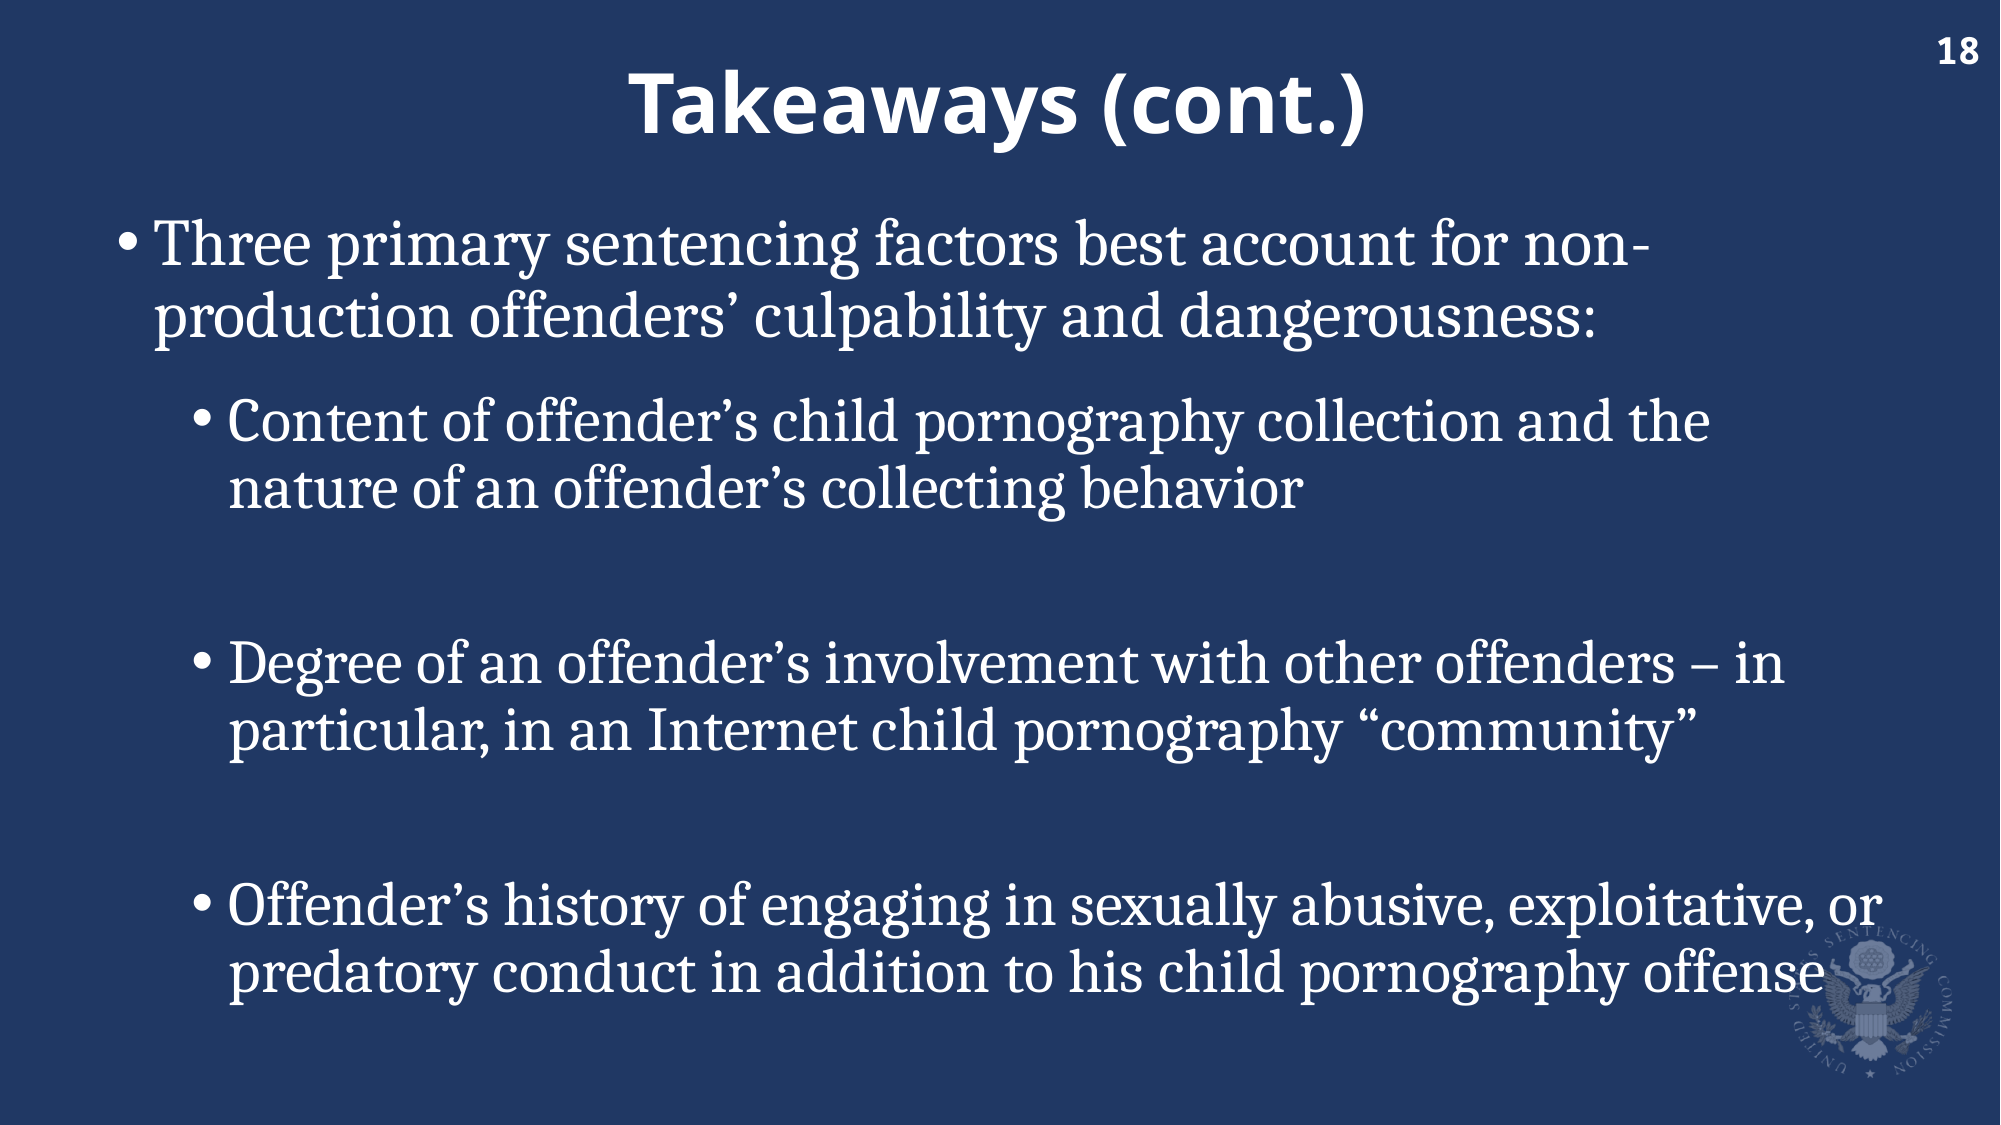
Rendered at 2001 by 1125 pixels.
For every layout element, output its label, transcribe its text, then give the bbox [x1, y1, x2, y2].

list Three primary sentencing factors best account for non-production offenders’ culpability and dangerousness: Content of offender’s child pornography collection and the nature of an offender’s collecting behavior Degree of an offender’s involvement with other offenders – in particular, in an Internet child pornography “community” Offender’s history of engaging in sexually abusive, exploitative, or predatory conduct in addition to his child pornography offense [101, 200, 1902, 1013]
title Takeaways (cont.) [0, 54, 1996, 272]
